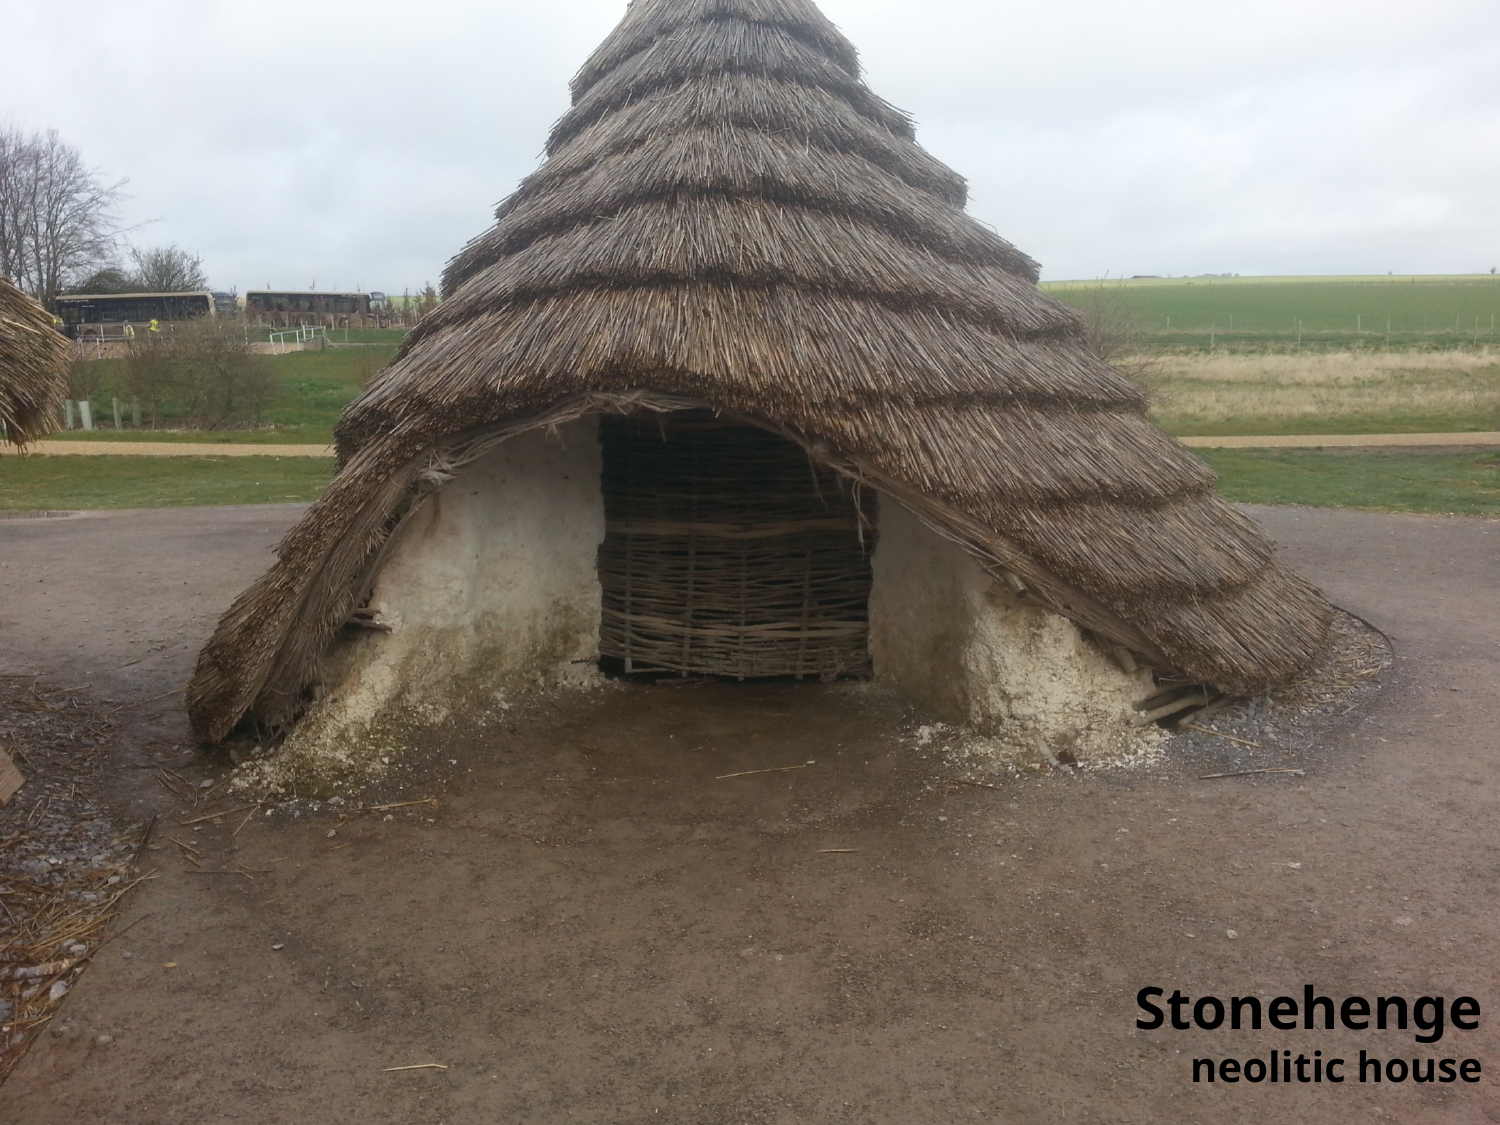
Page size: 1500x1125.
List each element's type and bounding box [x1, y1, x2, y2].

list [0, 0, 1500, 1125]
